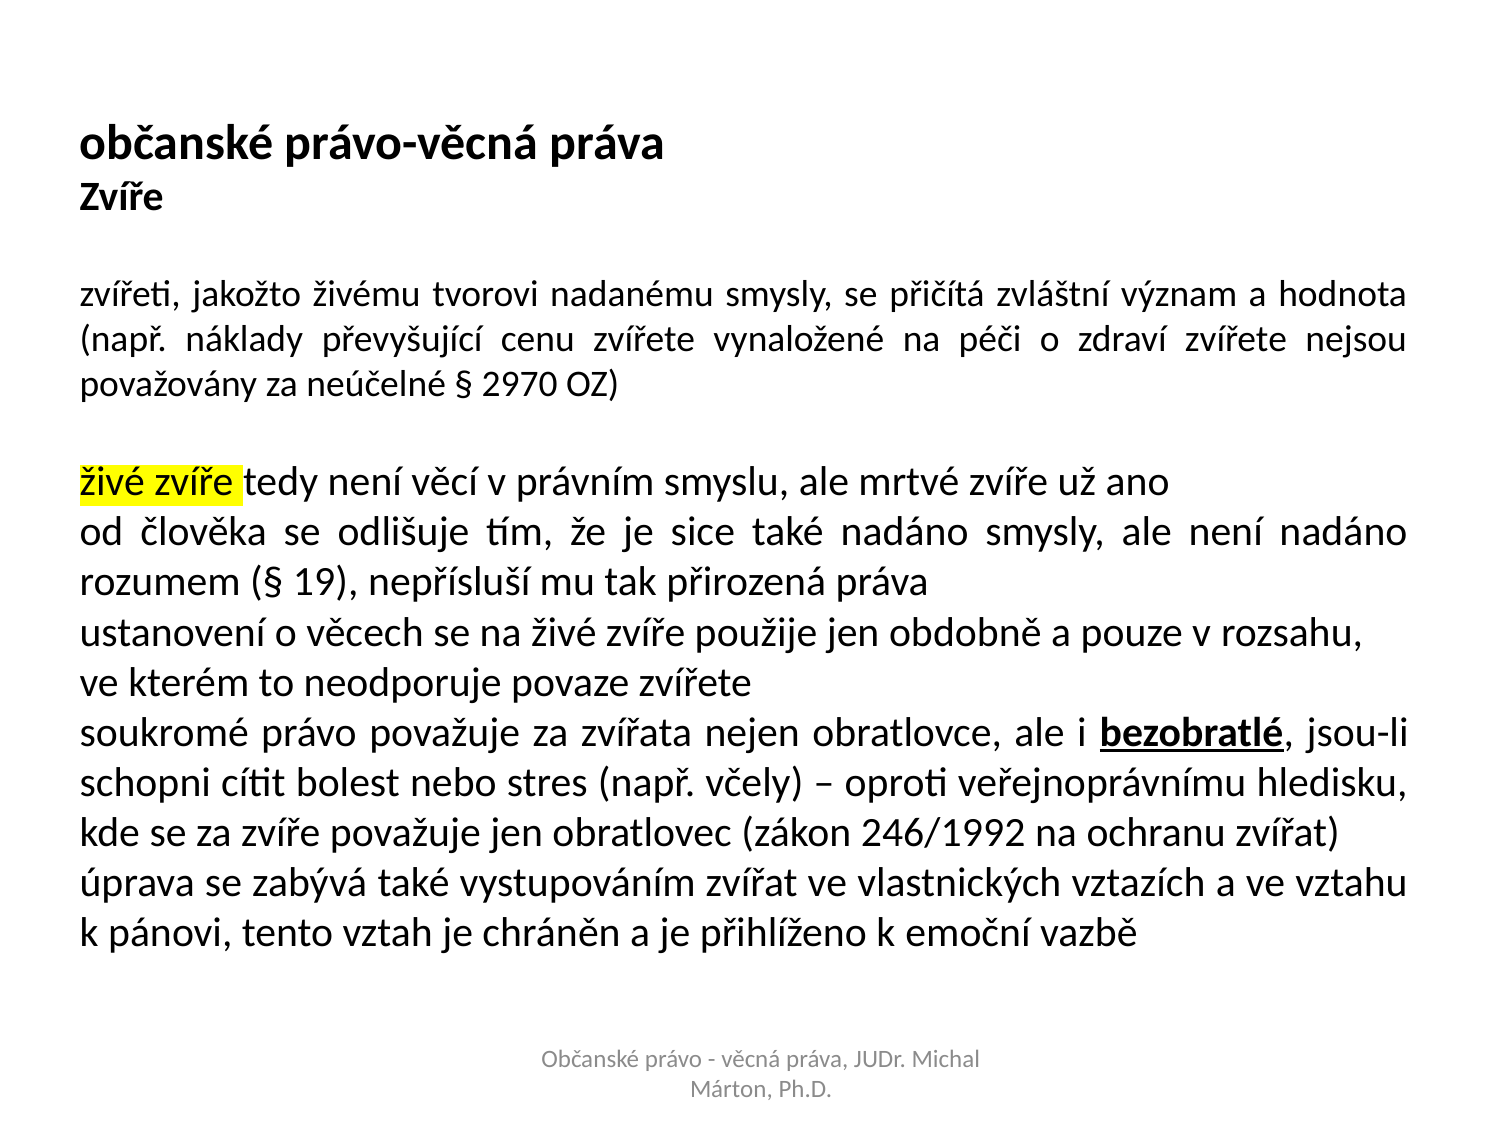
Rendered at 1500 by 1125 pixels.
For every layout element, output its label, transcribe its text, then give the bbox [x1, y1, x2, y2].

text_box občanské právo-věcná práva Zvíře zvířeti, jakožto živému tvorovi nadanému smysly, se přičítá zvláštní význam a hodnota (např. náklady převyšující cenu zvířete vynaložené na péči o zdraví zvířete nejsou považovány za neúčelné § 2970 OZ) živé zvíře tedy není věcí v právním smyslu, ale mrtvé zvíře už ano od člověka se odlišuje tím, že je sice také nadáno smysly, ale není nadáno rozumem (§ 19), nepřísluší mu tak přirozená práva ustanovení o věcech se na živé zvíře použije jen obdobně a pouze v rozsahu, ve kterém to neodporuje povaze zvířete soukromé právo považuje za zvířata nejen obratlovce, ale i bezobratlé, jsou-li schopni cítit bolest nebo stres (např. včely) – oproti veřejnoprávnímu hledisku, kde se za zvíře považuje jen obratlovec (zákon 246/1992 na ochranu zvířat) úprava se zabývá také vystupováním zvířat ve vlastnických vztazích a ve vztahu k pánovi, tento vztah je chráněn a je přihlíženo k emoční vazbě [64, 101, 1424, 1125]
